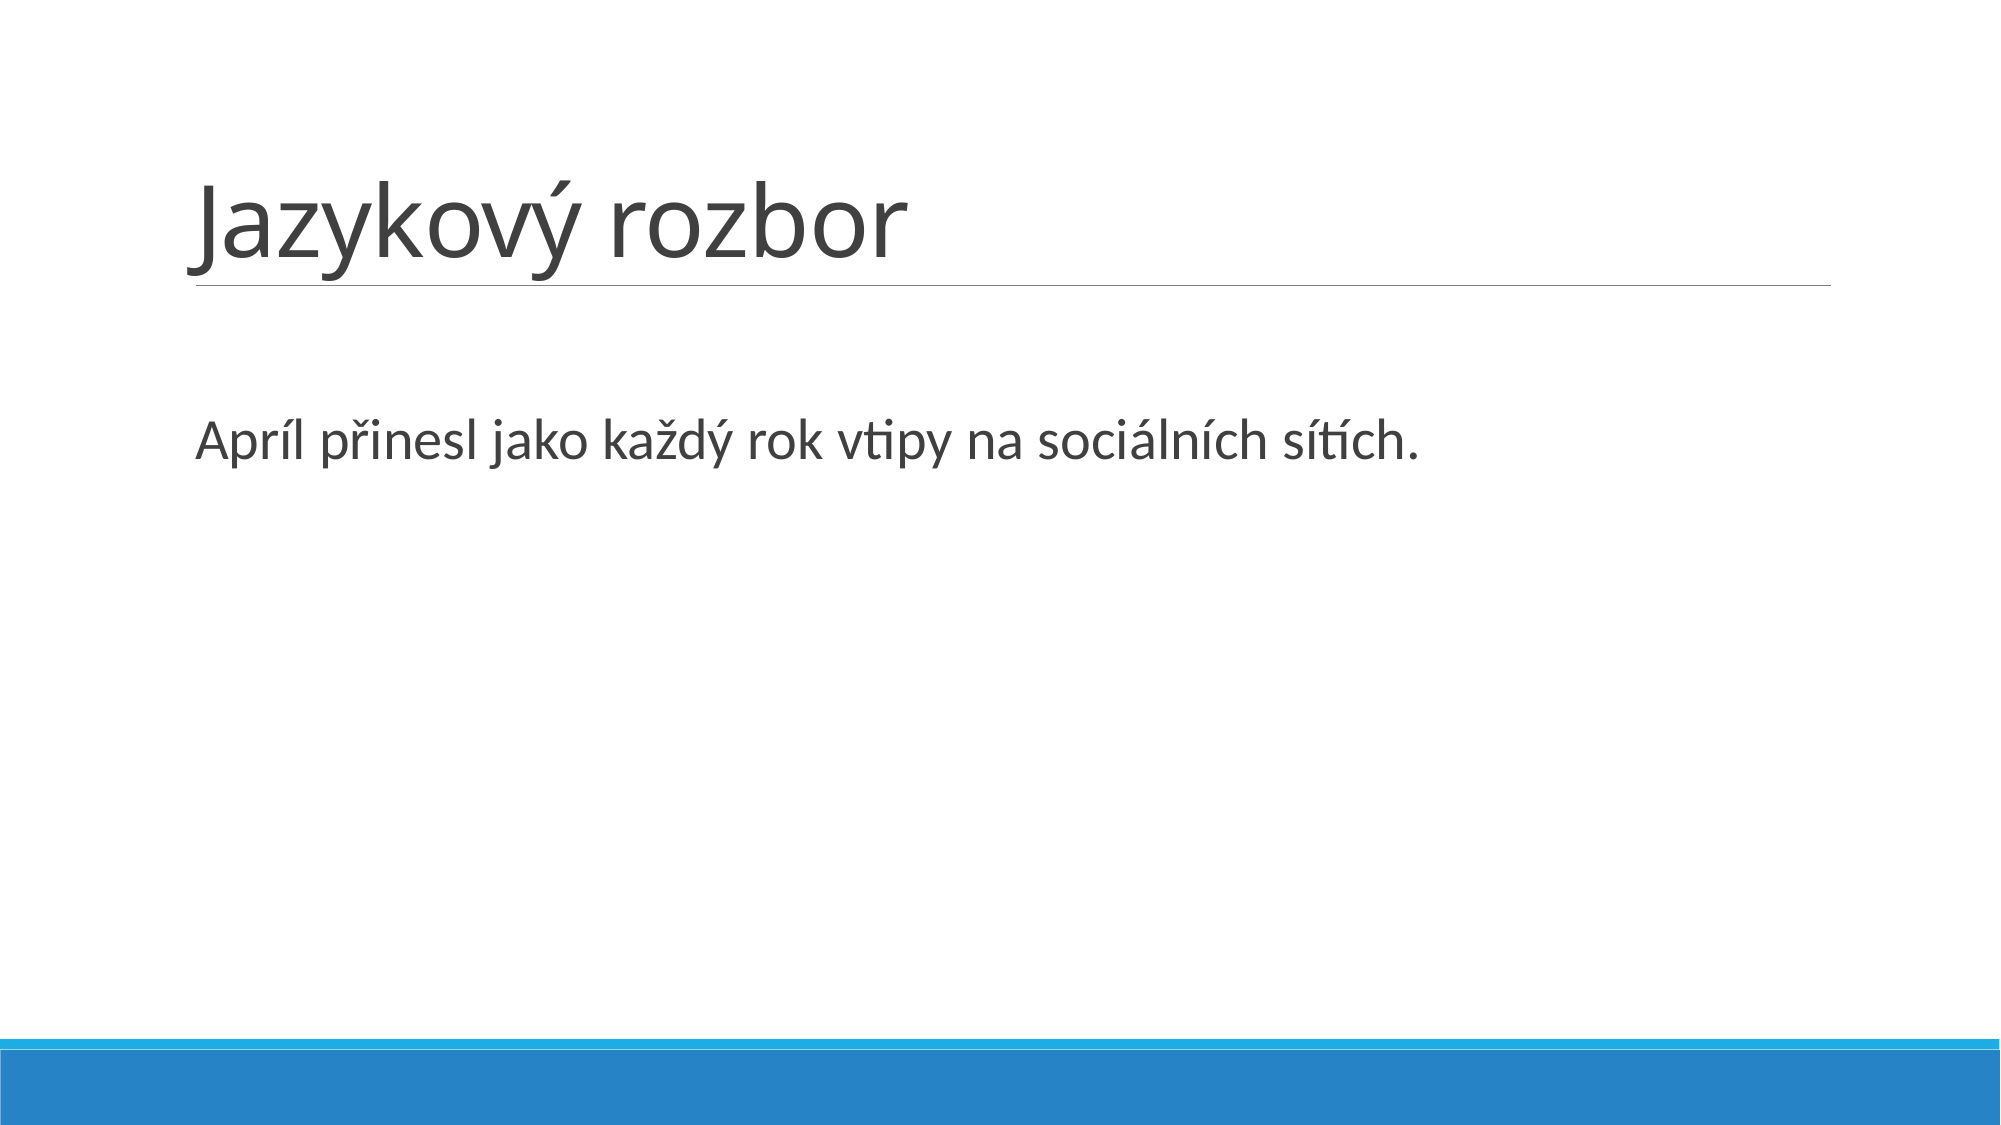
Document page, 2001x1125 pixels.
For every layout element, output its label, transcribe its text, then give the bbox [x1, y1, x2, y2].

list Apríl přinesl jako každý rok vtipy na sociálních sítích. [180, 302, 1830, 963]
title Jazykový rozbor [180, 47, 1830, 285]
